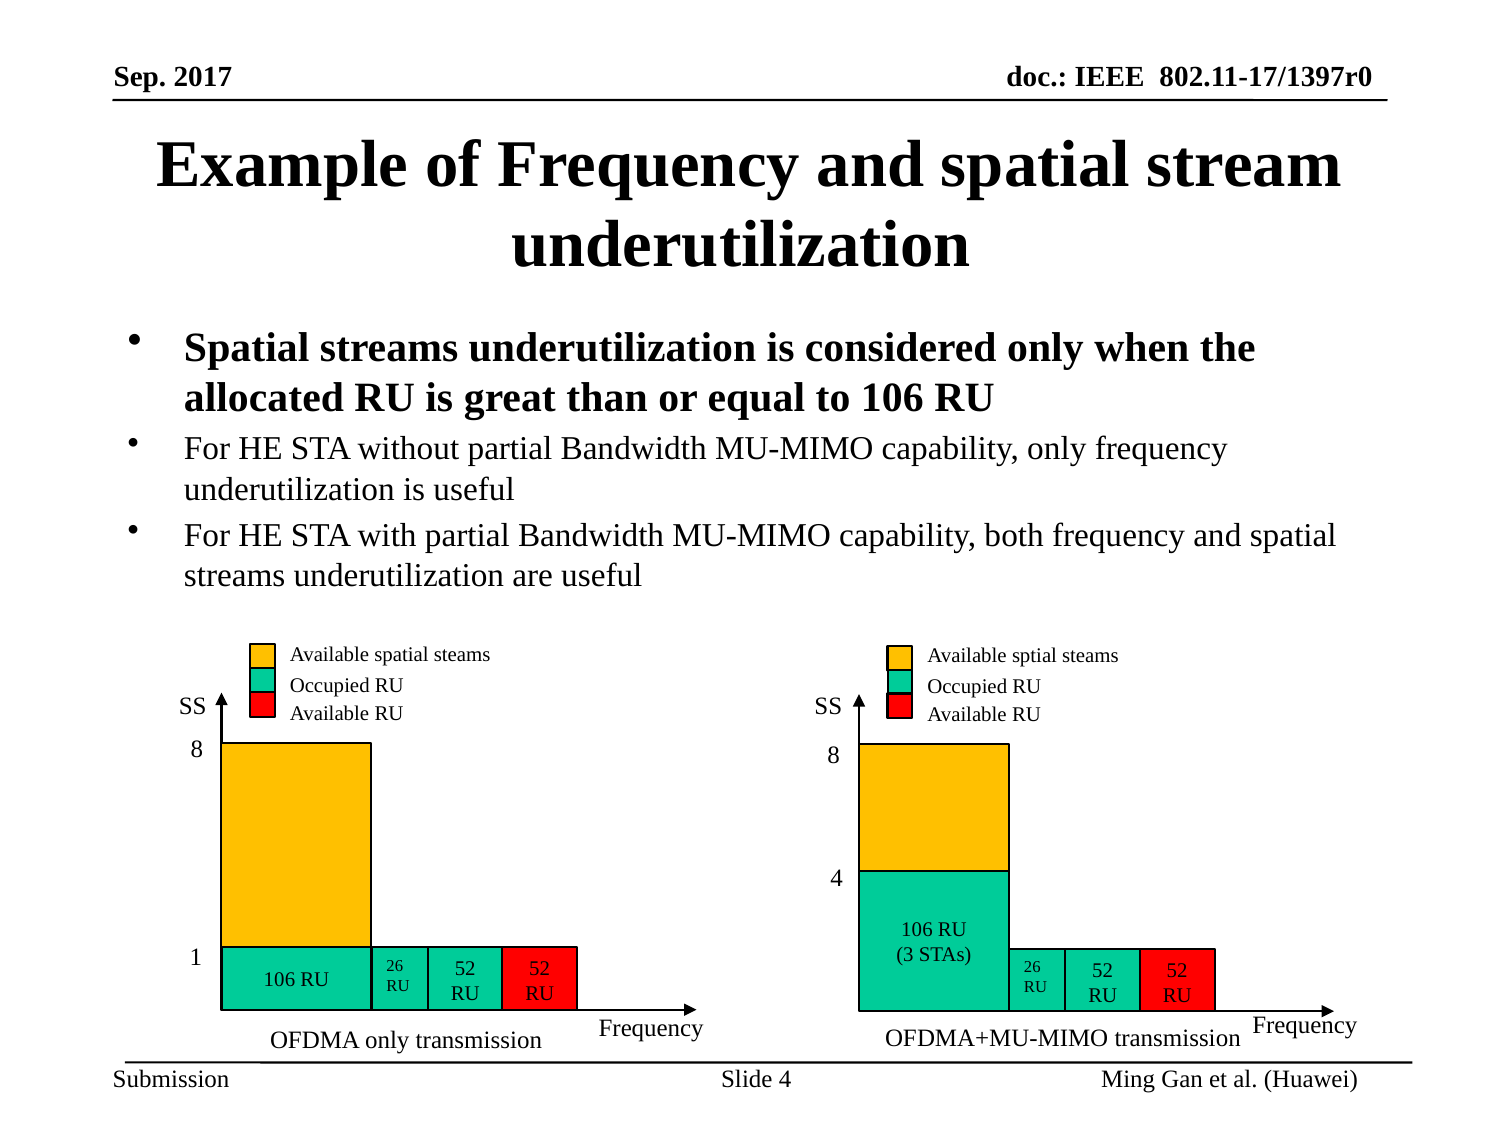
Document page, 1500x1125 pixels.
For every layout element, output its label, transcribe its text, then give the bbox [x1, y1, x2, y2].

text_box 1 [174, 933, 217, 978]
slide_number Slide 4 [712, 1061, 800, 1093]
text_box 8 [226, 724, 232, 770]
text_box [864, 744, 1009, 871]
text_box 52 RU [502, 947, 578, 1009]
text_box [887, 645, 912, 669]
text_box 52 RU [427, 947, 502, 1009]
text_box [250, 668, 274, 692]
text_box OFDMA+MU-MIMO transmission [870, 1020, 1257, 1059]
text_box 8 [812, 731, 854, 776]
text_box 52 RU [1139, 948, 1215, 1010]
text_box 8 [175, 724, 217, 770]
text_box [249, 644, 275, 670]
text_box [887, 669, 912, 693]
text_box [226, 742, 372, 948]
text_box 4 [815, 854, 854, 900]
text_box Available RU [274, 692, 600, 732]
text_box 52 RU [1065, 948, 1139, 1010]
text_box 106 RU [226, 948, 371, 1009]
title Example of Frequency and spatial stream underutilization [112, 112, 1388, 288]
text_box Frequency [583, 1004, 734, 1050]
list Spatial streams underutilization is considered only when the allocated RU is great than or equal to 106 RU For HE STA without partial Bandwidth MU-MIMO capability, only frequency underutilization is useful For HE STA with partial Bandwidth MU-MIMO capability, both frequency and spatial streams underutilization are useful [112, 312, 1388, 1011]
text_box 1 [226, 933, 231, 978]
text_box SS [799, 681, 869, 727]
text_box Available spatial steams [275, 632, 600, 664]
text_box 26 RU [1009, 948, 1065, 1010]
text_box [249, 692, 274, 717]
text_box Frequency [1237, 1001, 1388, 1047]
text_box Occupied RU [274, 664, 600, 692]
text_box Available RU [912, 693, 1238, 734]
text_box 106 RU (3 STAs) [864, 871, 1009, 1010]
text_box 26 RU [371, 947, 427, 1009]
text_box OFDMA only transmission [255, 1019, 558, 1061]
text_box Available sptial steams [912, 634, 1238, 665]
text_box SS [163, 682, 239, 727]
text_box 4 [864, 854, 872, 900]
text_box [887, 693, 912, 719]
text_box Occupied RU [912, 665, 1238, 693]
text_box 8 [864, 731, 869, 776]
